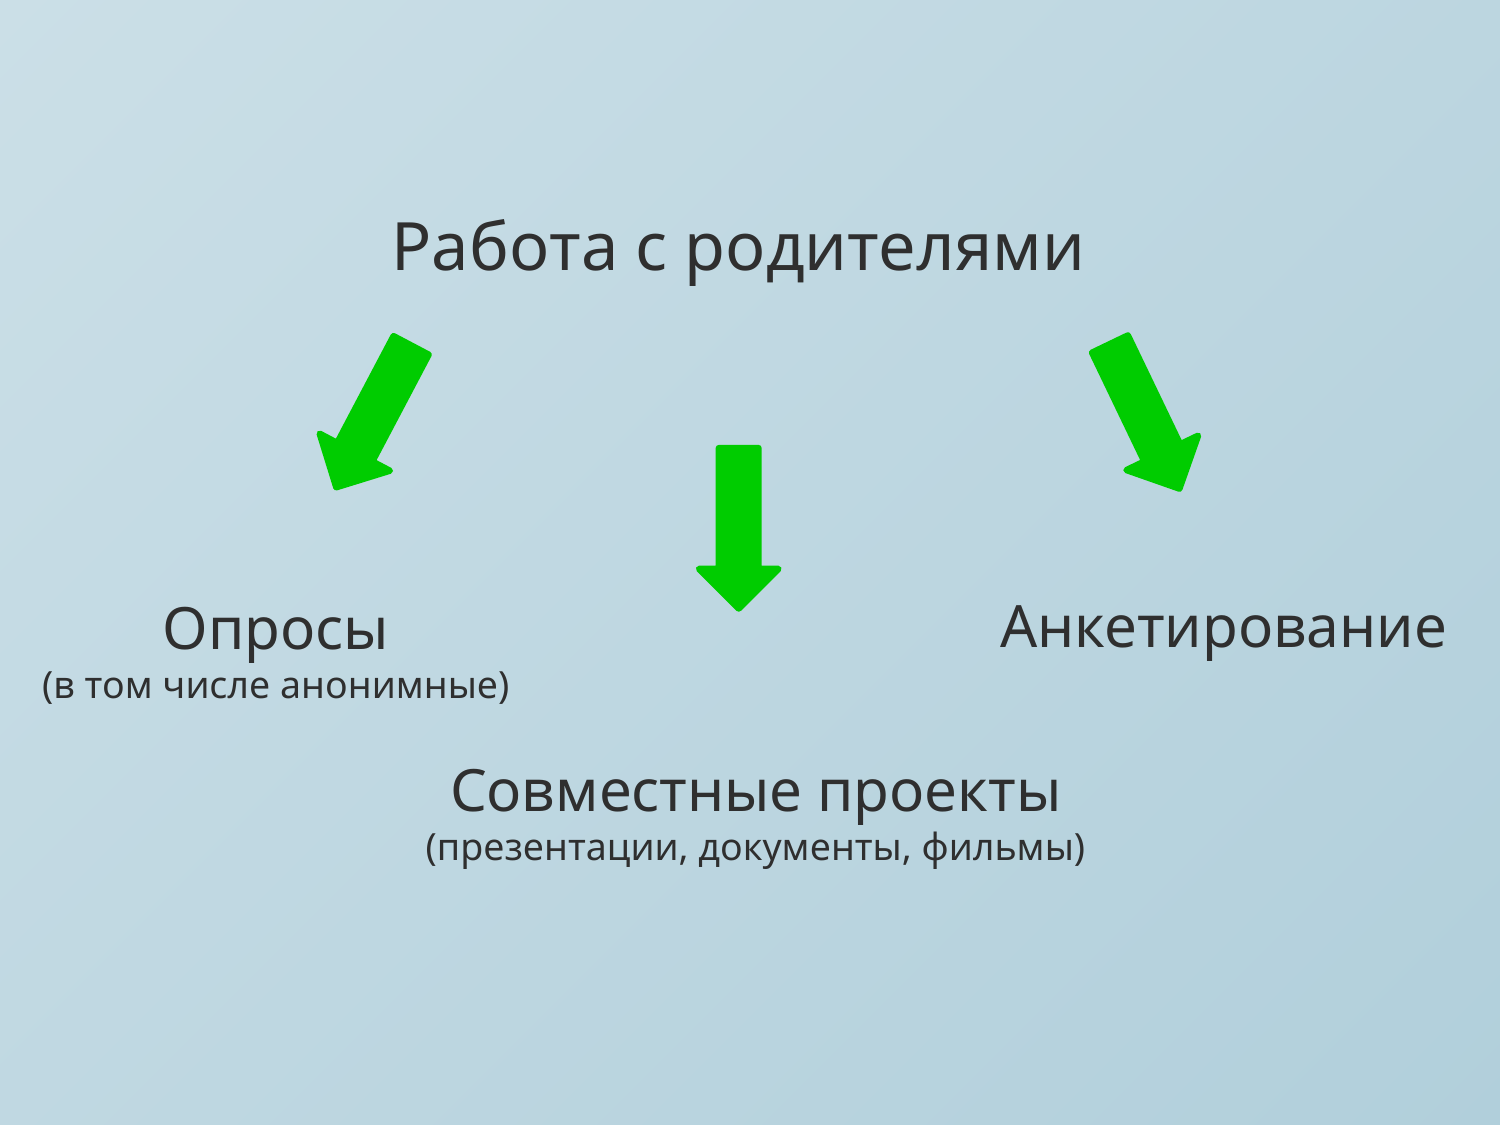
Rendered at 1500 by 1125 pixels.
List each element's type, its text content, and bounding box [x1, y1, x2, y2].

text_box Опросы (в том числе анонимные) [27, 583, 525, 714]
text_box [316, 333, 432, 491]
text_box Работа с родителями [376, 196, 1101, 291]
text_box Анкетирование [985, 581, 1462, 667]
text_box Совместные проекты (презентации, документы, фильмы) [410, 745, 1101, 876]
text_box [1089, 332, 1202, 492]
text_box [696, 444, 782, 612]
